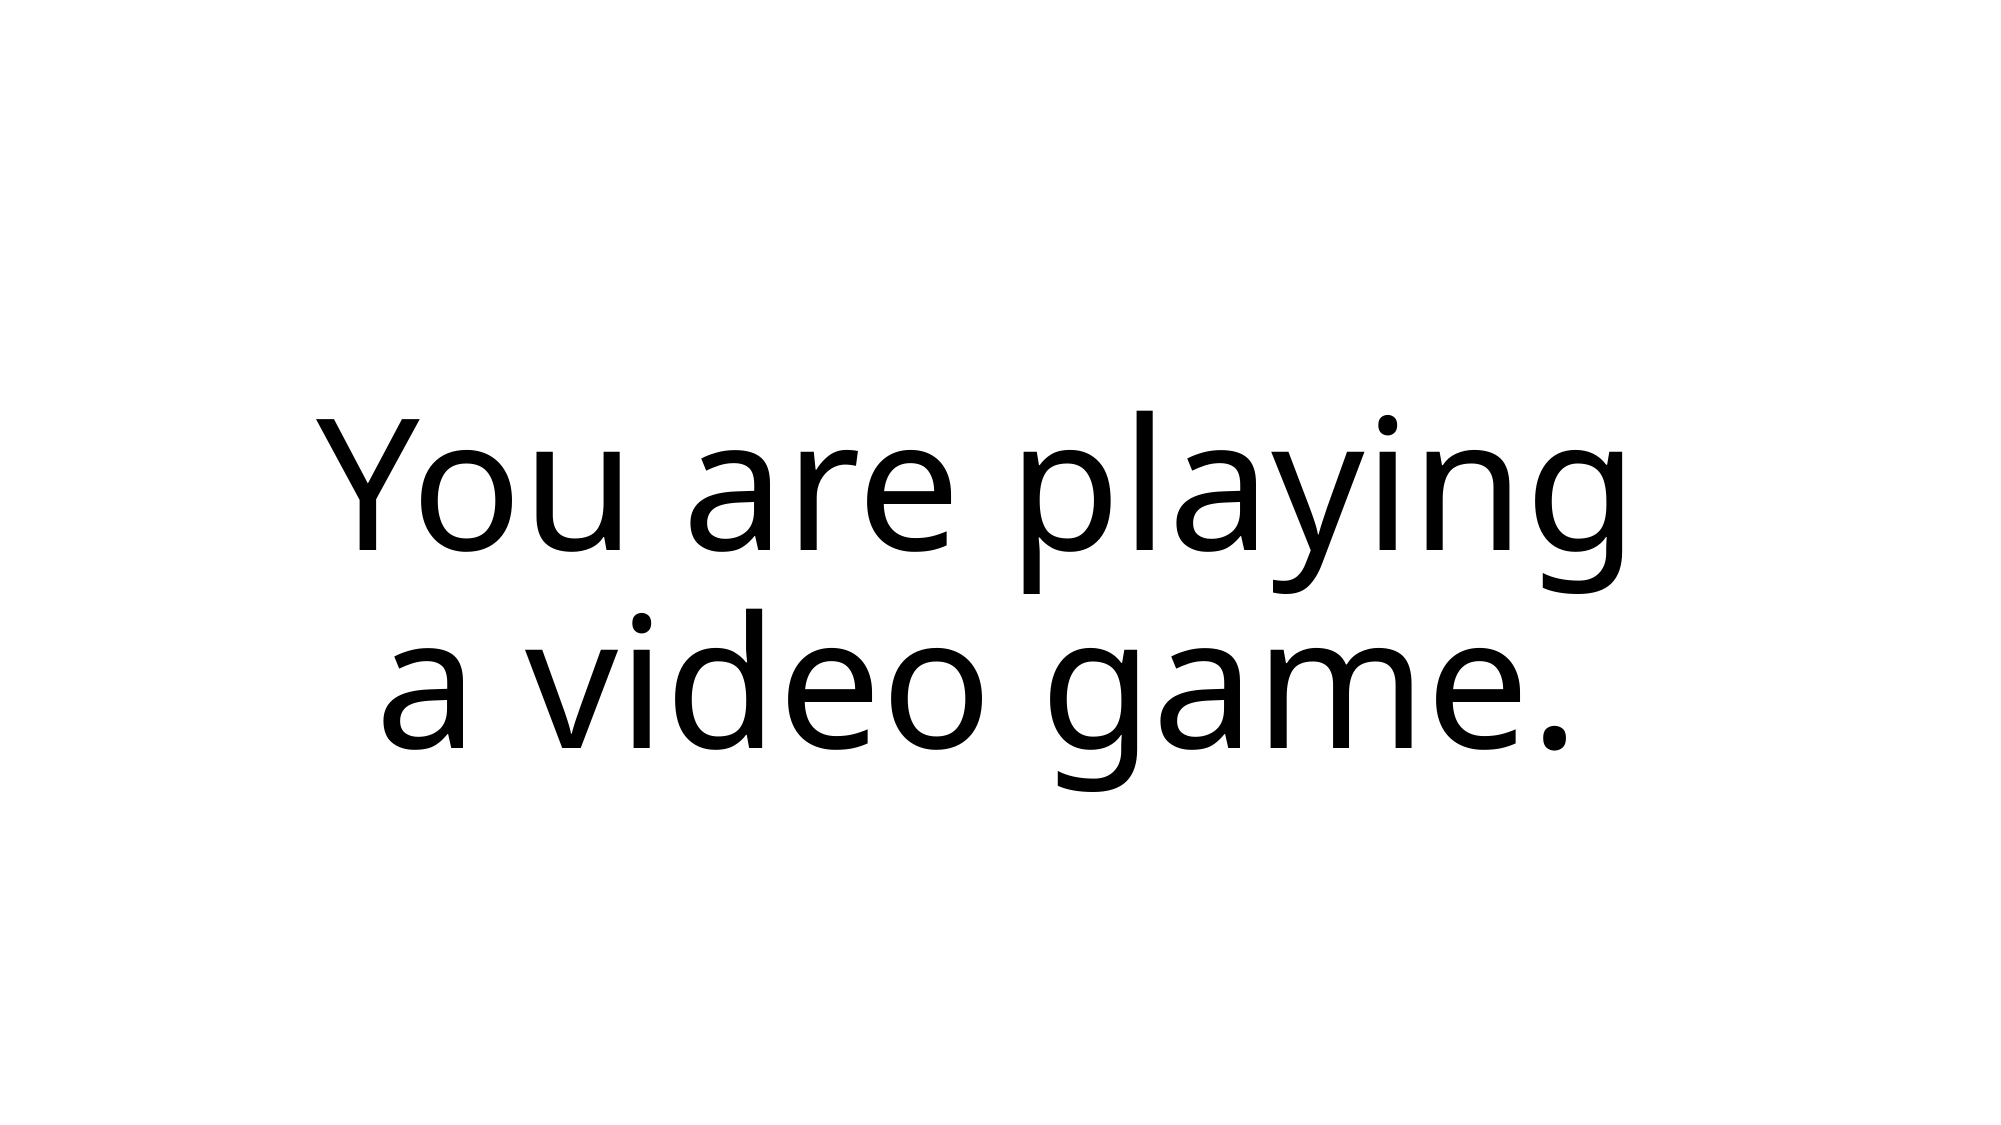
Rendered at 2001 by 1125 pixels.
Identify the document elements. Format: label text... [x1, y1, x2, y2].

title You are playing a video game. [107, 184, 1848, 796]
